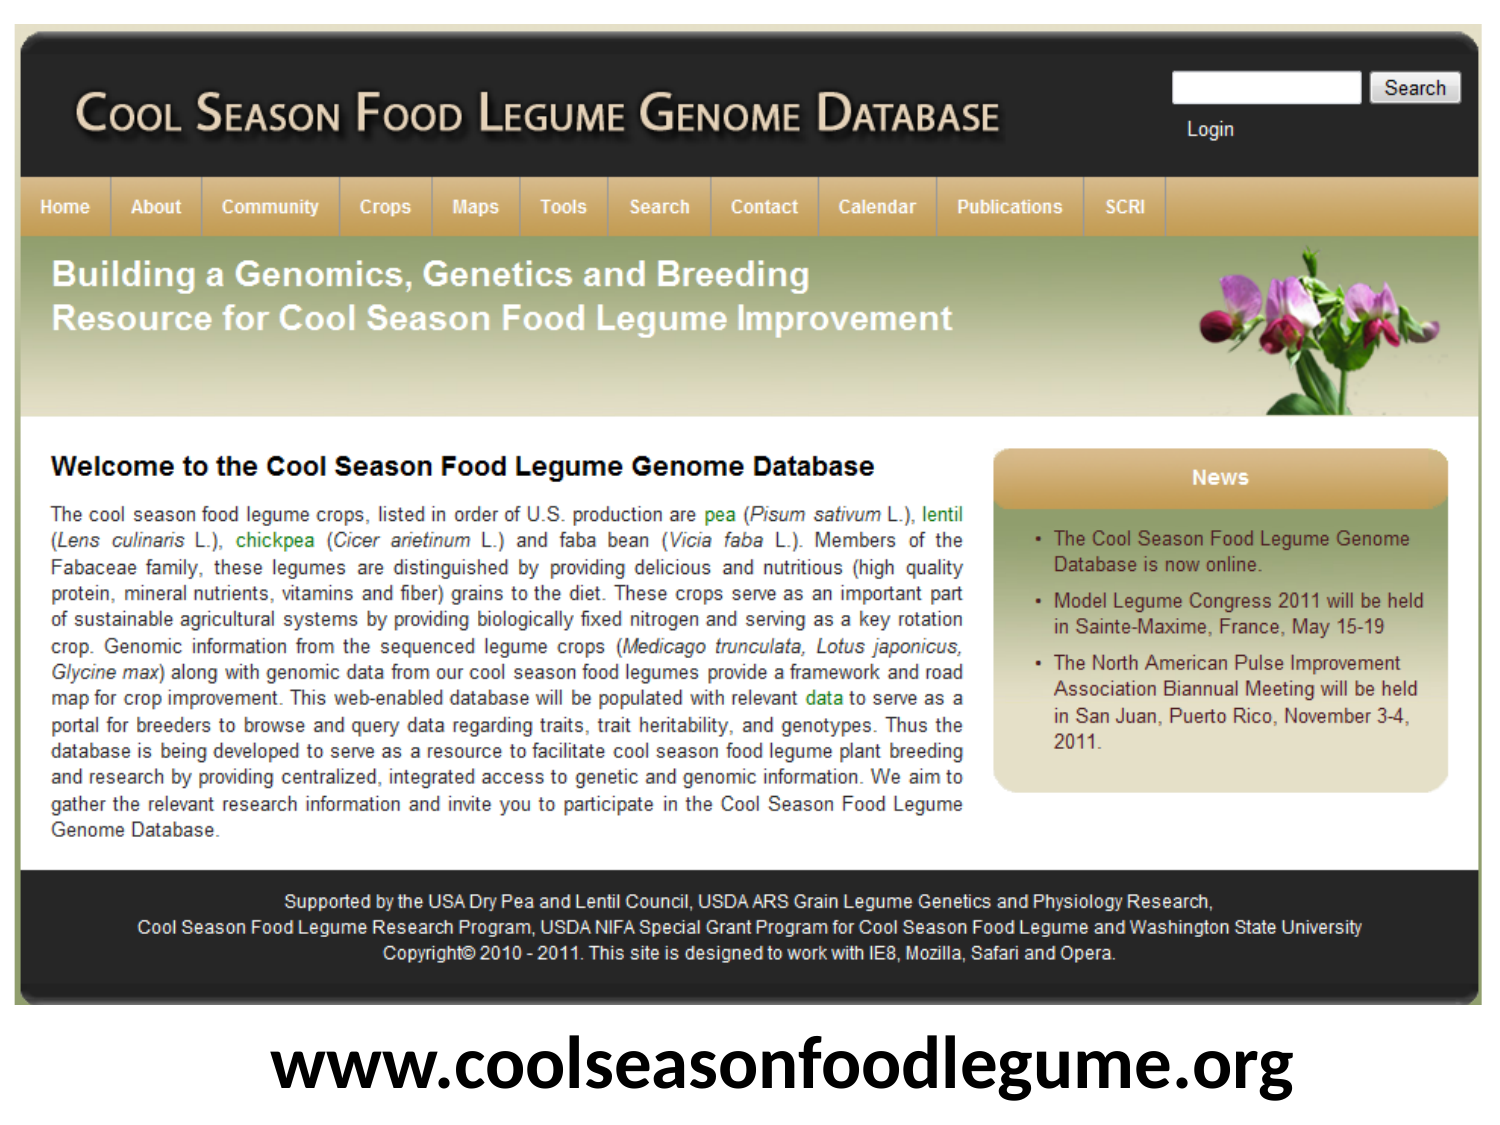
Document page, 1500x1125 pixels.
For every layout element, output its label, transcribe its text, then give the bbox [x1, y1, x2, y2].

text_box www.coolseasonfoodlegume.org [255, 1014, 1310, 1112]
picture [14, 24, 1482, 1006]
